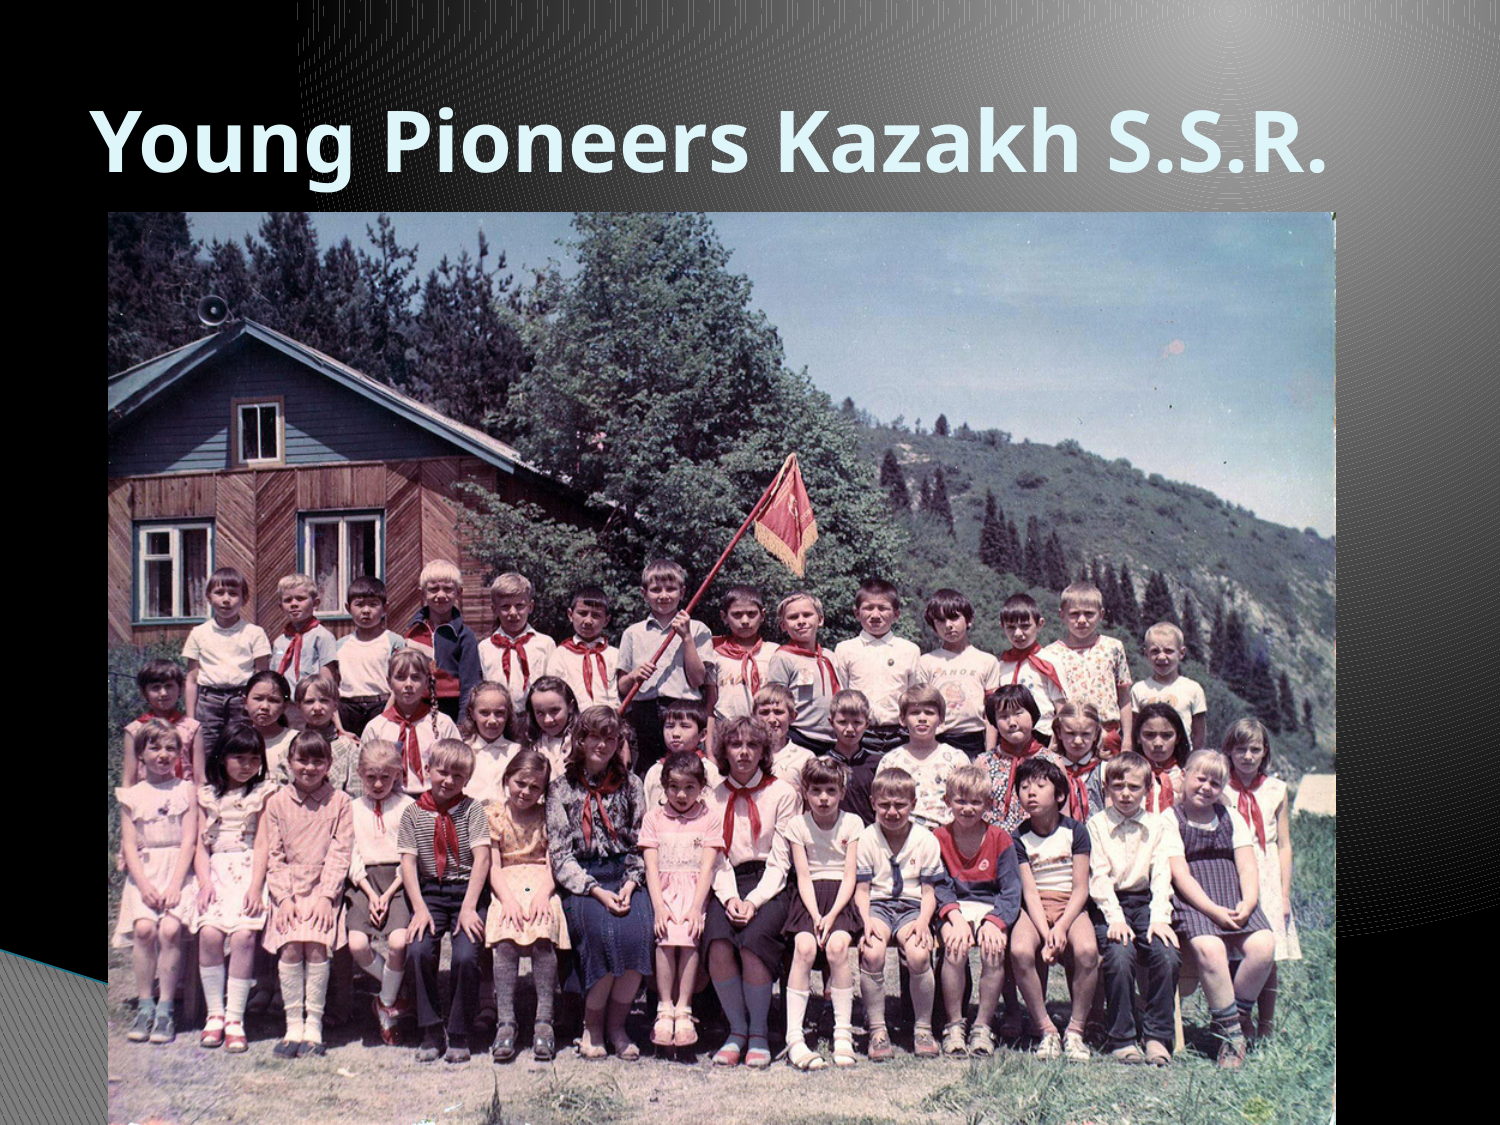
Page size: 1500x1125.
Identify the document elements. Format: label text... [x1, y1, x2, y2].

title Young Pioneers Kazakh S.S.R. [75, 45, 1425, 233]
picture [0, 212, 1337, 1125]
